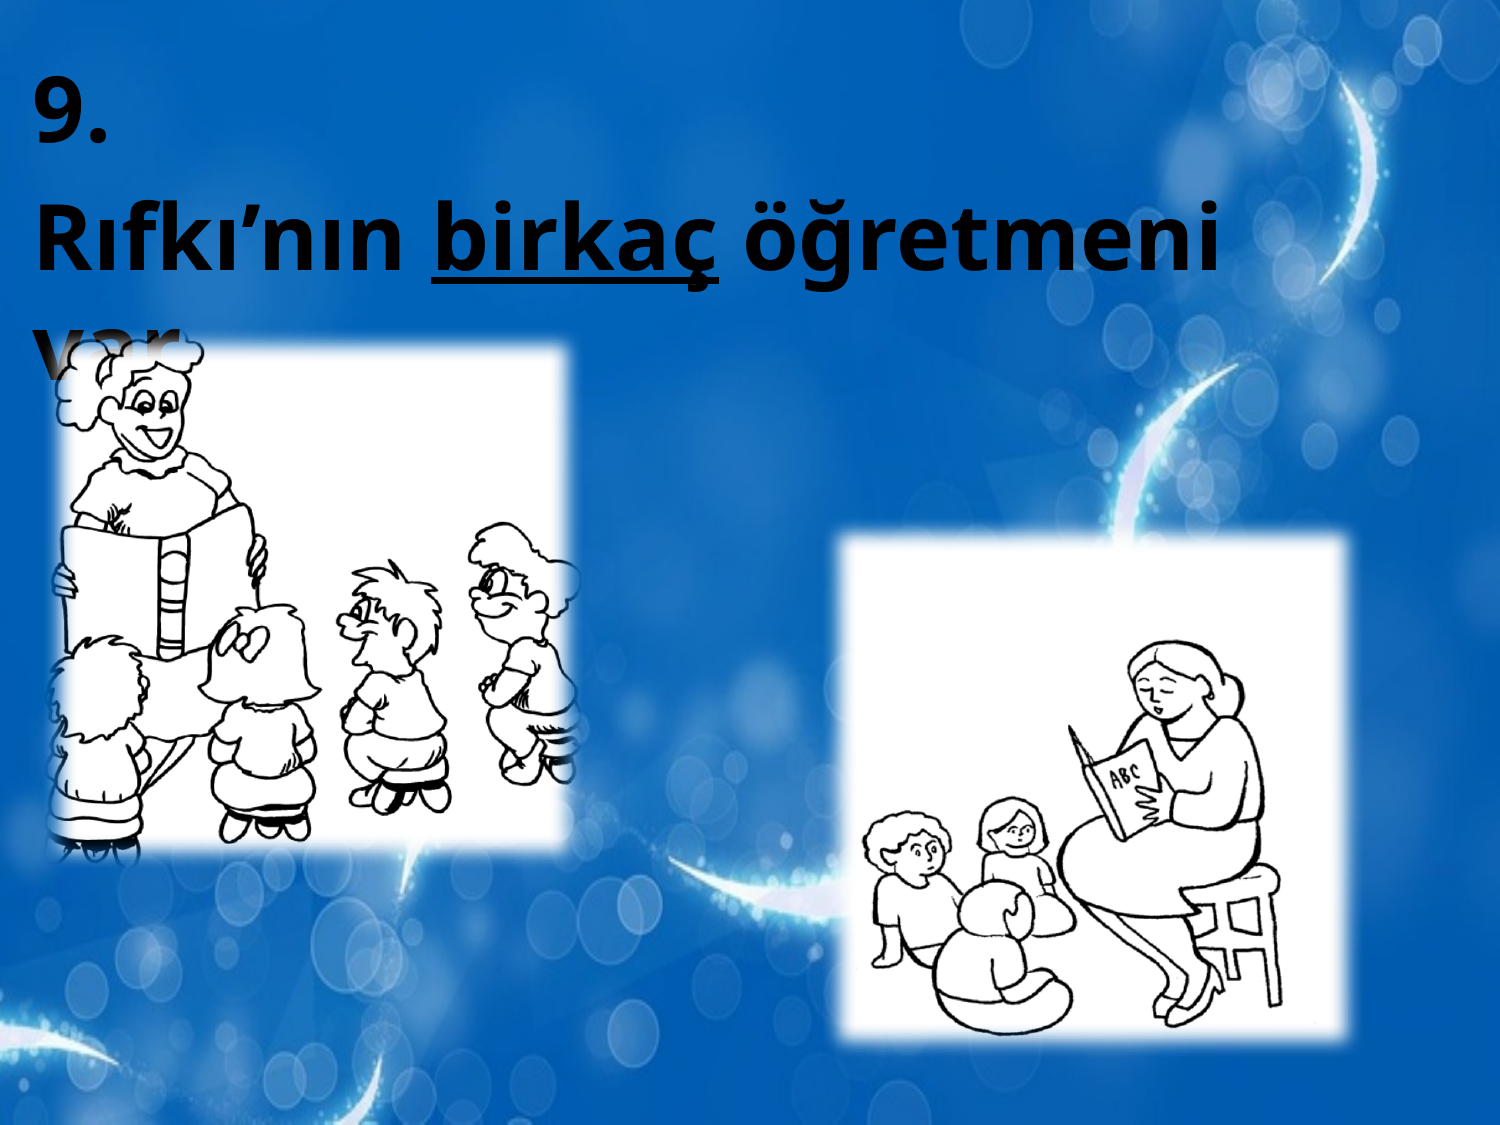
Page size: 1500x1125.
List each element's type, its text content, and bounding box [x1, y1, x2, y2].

list 9. Rıfkı’nın birkaç öğretmeni var. [17, 42, 1425, 426]
picture [0, 0, 1500, 1125]
